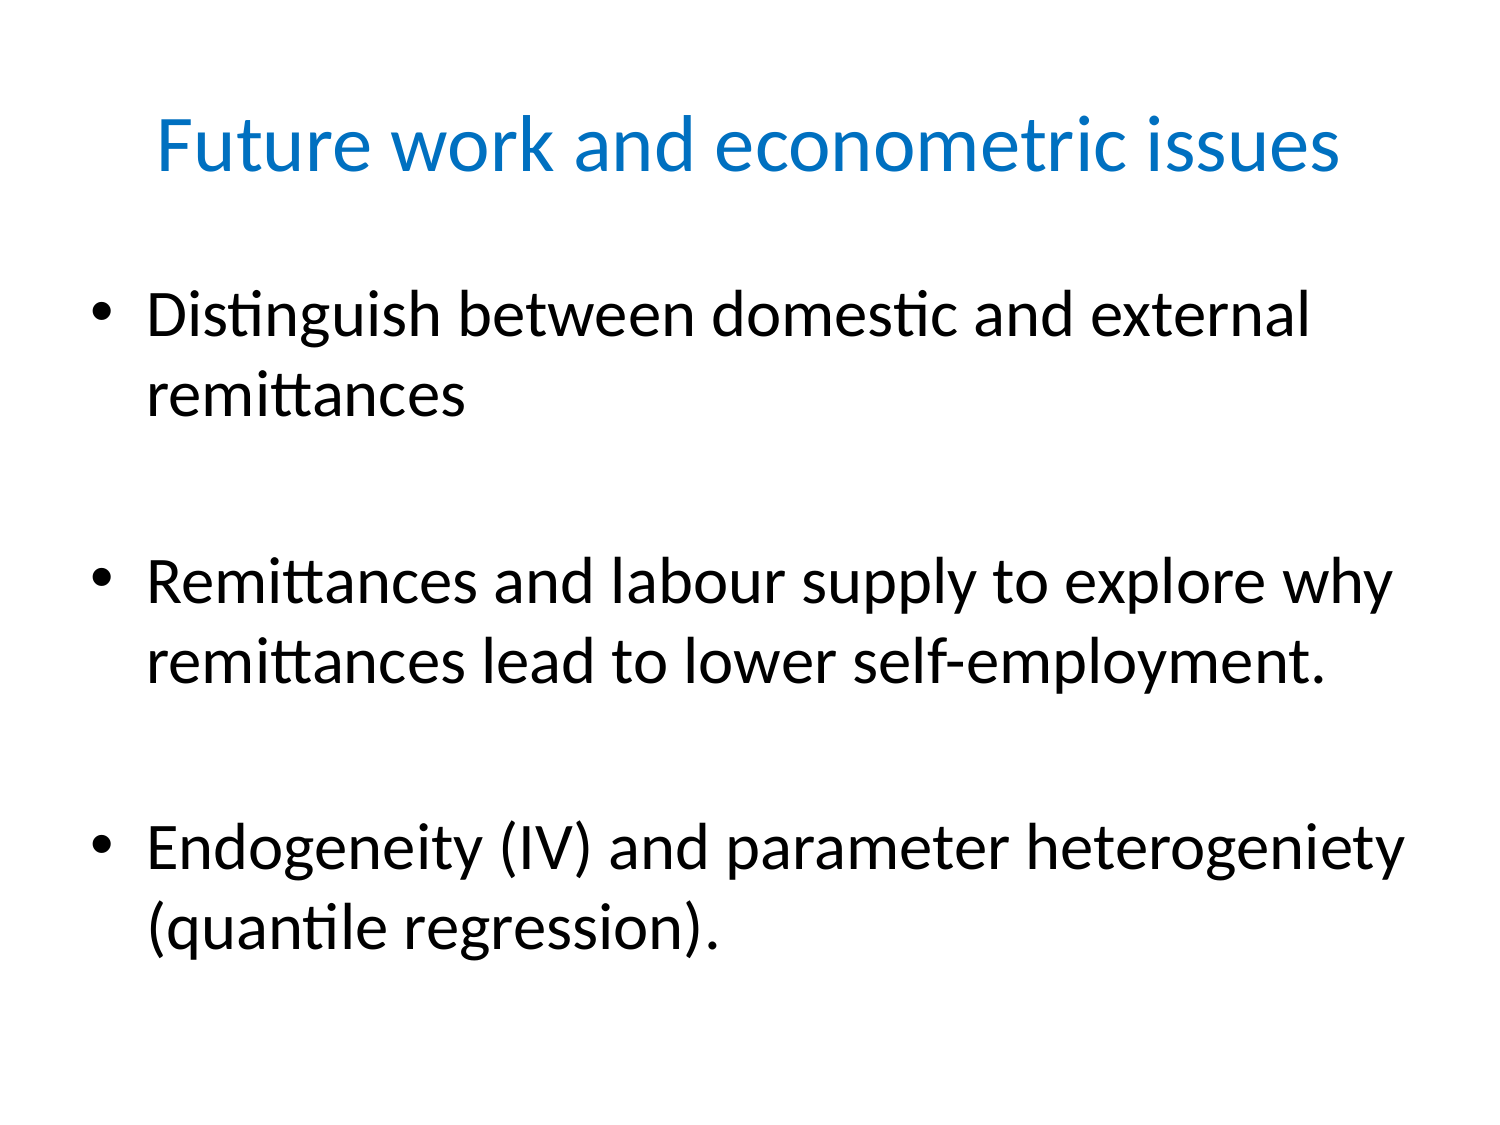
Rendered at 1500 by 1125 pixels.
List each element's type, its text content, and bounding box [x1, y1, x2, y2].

title Future work and econometric issues [75, 45, 1425, 233]
list Distinguish between domestic and external remittances Remittances and labour supply to explore why remittances lead to lower self-employment. Endogeneity (IV) and parameter heterogeniety (quantile regression). [75, 262, 1425, 1005]
